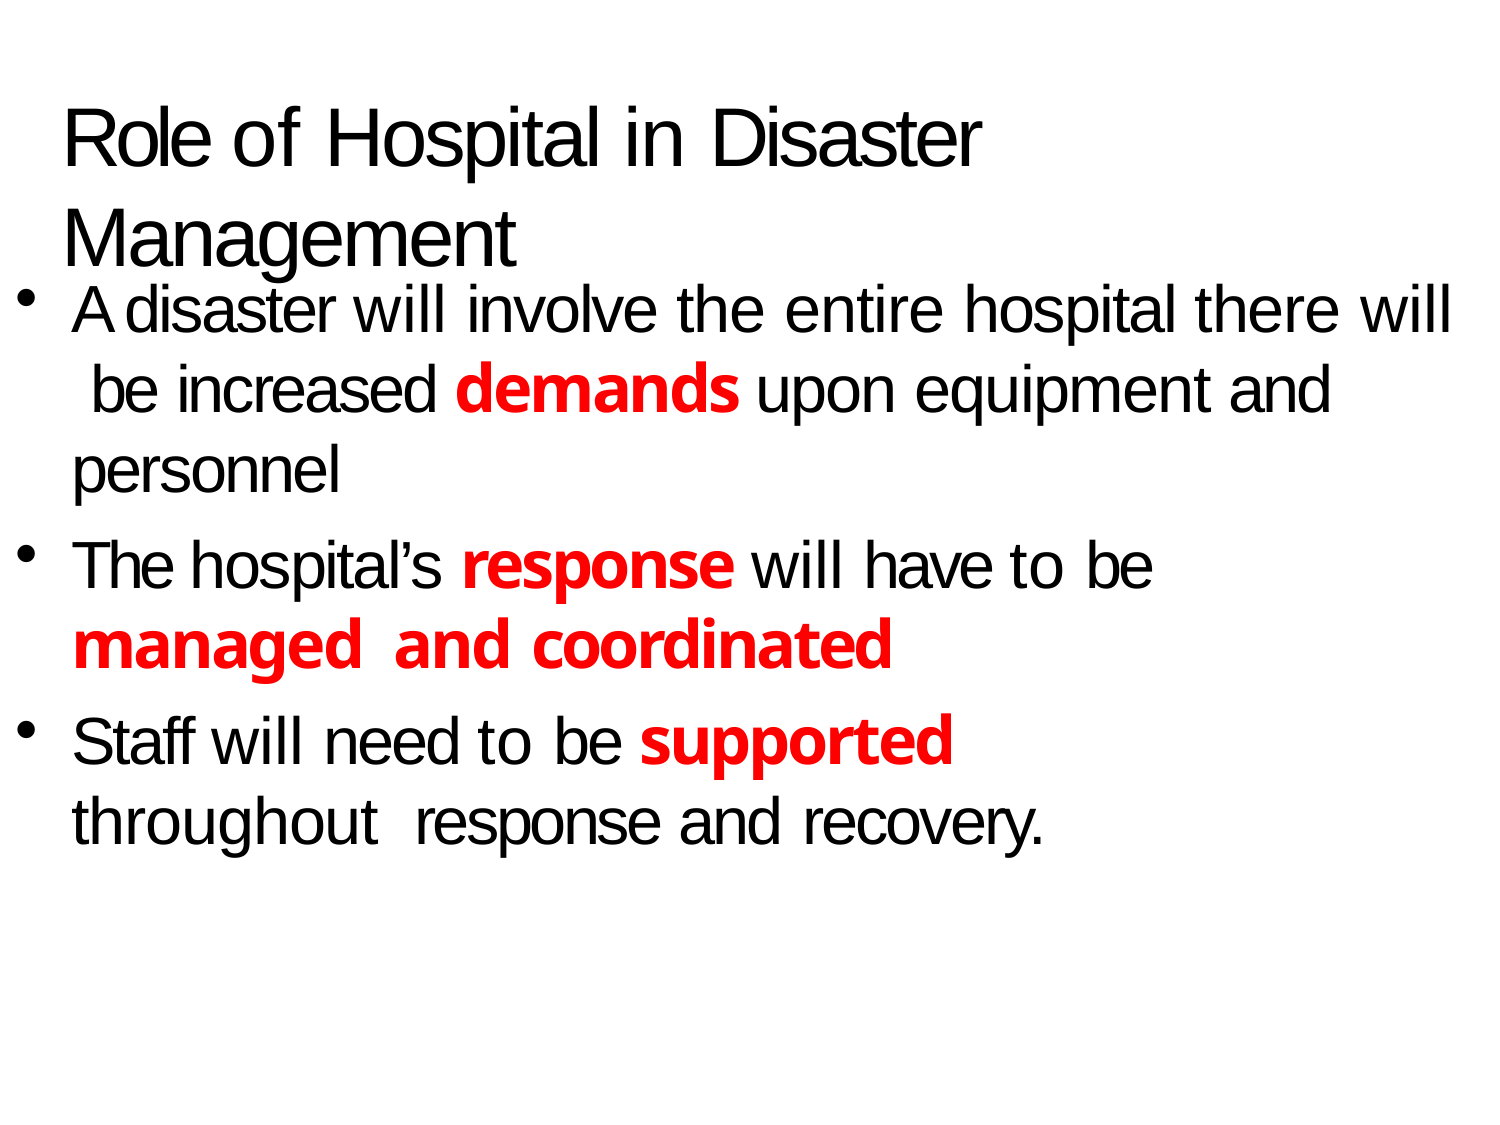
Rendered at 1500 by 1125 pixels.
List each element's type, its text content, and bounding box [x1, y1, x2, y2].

text_box A disaster will involve the entire hospital there will be increased demands upon equipment and personnel The hospital’s response will have to be managed and coordinated Staff will need to be supported throughout response and recovery. [12, 263, 1467, 858]
title Role of Hospital in Disaster Management [59, 81, 1441, 263]
